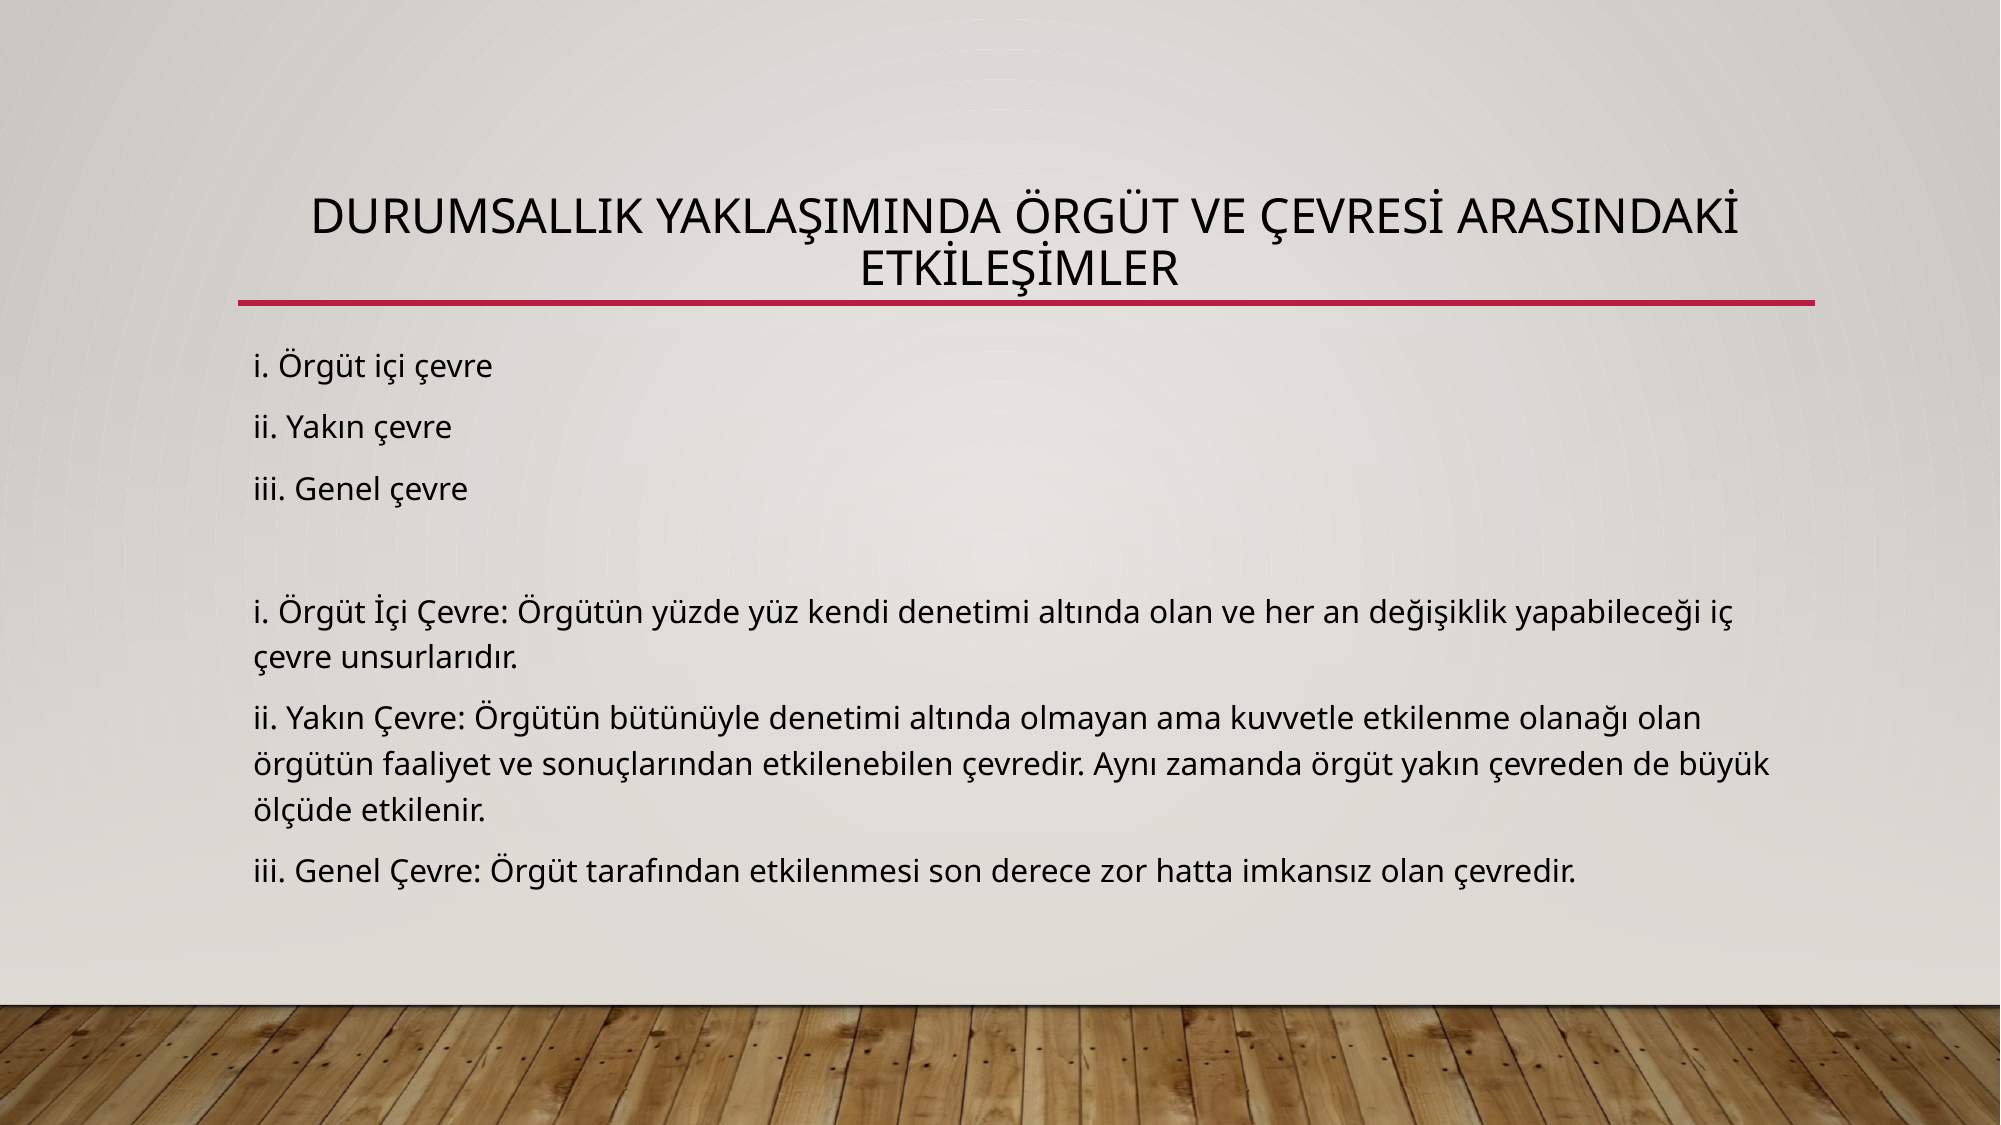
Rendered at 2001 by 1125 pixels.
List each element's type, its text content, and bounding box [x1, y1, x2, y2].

title Durumsallık yaklaşımında örgüt ve çevresi arasındaki etkileşimler [238, 131, 1814, 305]
picture [0, 1005, 2000, 1125]
list i. Örgüt içi çevre ii. Yakın çevre iii. Genel çevre i. Örgüt İçi Çevre: Örgütün yüzde yüz kendi denetimi altında olan ve her an değişiklik yapabileceği iç çevre unsurlarıdır. ii. Yakın Çevre: Örgütün bütünüyle denetimi altında olmayan ama kuvvetle etkilenme olanağı olan örgütün faaliyet ve sonuçlarından etkilenebilen çevredir. Aynı zamanda örgüt yakın çevreden de büyük ölçüde etkilenir. iii. Genel Çevre: Örgüt tarafından etkilenmesi son derece zor hatta imkansız olan çevredir. [238, 330, 1814, 897]
